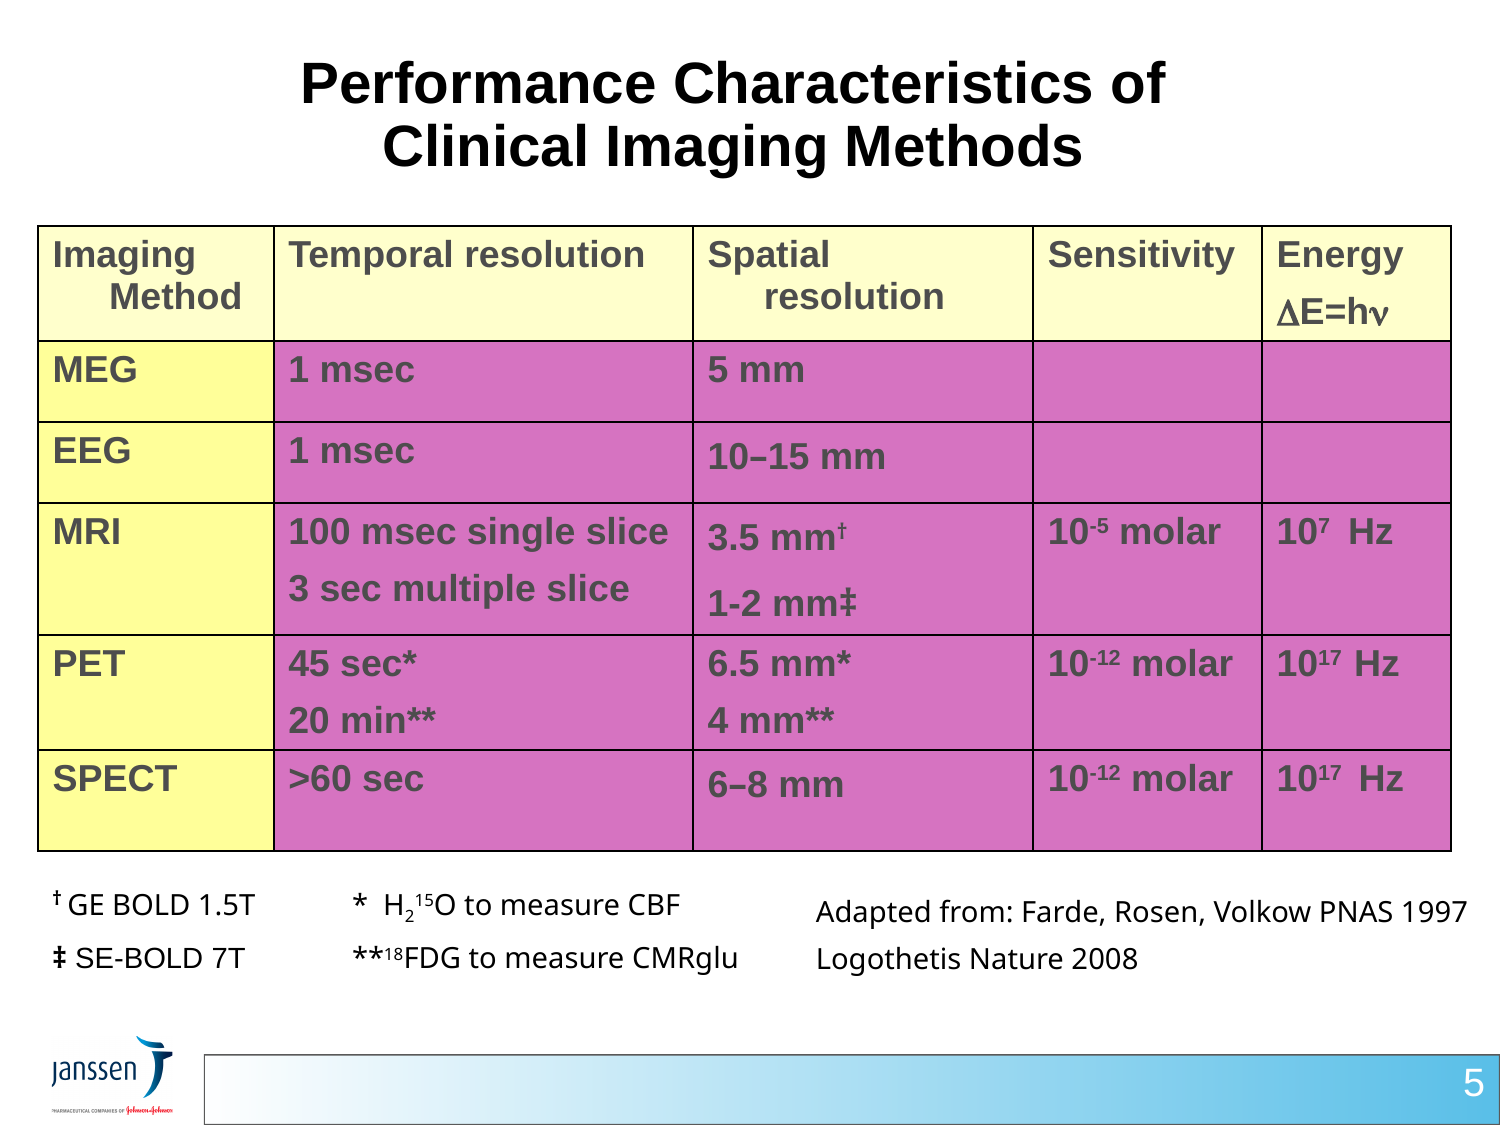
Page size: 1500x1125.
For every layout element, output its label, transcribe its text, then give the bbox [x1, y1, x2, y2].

table_cell 5 mm [694, 342, 1032, 421]
table_cell [1034, 342, 1261, 421]
text_box † GE BOLD 1.5T * H215O to measure CBF ‡ SE-BOLD 7T **18FDG to measure CMRglu [37, 874, 1074, 1029]
table_cell 3.5 mm† 1-2 mm‡ [694, 504, 1032, 634]
table_cell 10-12 molar [1034, 636, 1261, 749]
table_header Temporal resolution [275, 227, 692, 340]
table_header Sensitivity [1034, 227, 1261, 340]
table_cell 6–8 mm [694, 751, 1032, 850]
table_cell 100 msec single slice 3 sec multiple slice [275, 504, 692, 634]
table_cell 45 sec* 20 min** [275, 636, 692, 749]
table_cell 1 msec [275, 342, 692, 421]
table_cell 10-12 molar [1034, 751, 1261, 850]
table_cell PET [39, 636, 273, 749]
table_cell [1034, 423, 1261, 502]
table_cell [1263, 342, 1450, 421]
table_cell 10–15 mm [694, 423, 1032, 502]
table_cell 1 msec [275, 423, 692, 502]
text_box Adapted from: Farde, Rosen, Volkow PNAS 1997 Logothetis Nature 2008 [801, 886, 1484, 983]
table_cell [1263, 423, 1450, 502]
title Performance Characteristics of Clinical Imaging Methods [52, 0, 1431, 188]
table_cell 10-5 molar [1034, 504, 1261, 634]
table_cell SPECT [39, 751, 273, 850]
table_cell EEG [39, 423, 273, 502]
table_cell 6.5 mm* 4 mm** [694, 636, 1032, 749]
table_cell MEG [39, 342, 273, 421]
table_header Energy E=h [1263, 227, 1450, 340]
picture [51, 1036, 173, 1115]
table_cell 107 Hz [1263, 504, 1450, 634]
table_cell MRI [39, 504, 273, 634]
text_box 5 [1187, 1049, 1500, 1125]
table_cell 1017 Hz [1263, 636, 1450, 749]
table_header Imaging Method [39, 227, 273, 340]
table_cell 1017 Hz [1263, 751, 1450, 850]
table_header Spatial resolution [694, 227, 1032, 340]
table_cell >60 sec [275, 751, 692, 850]
